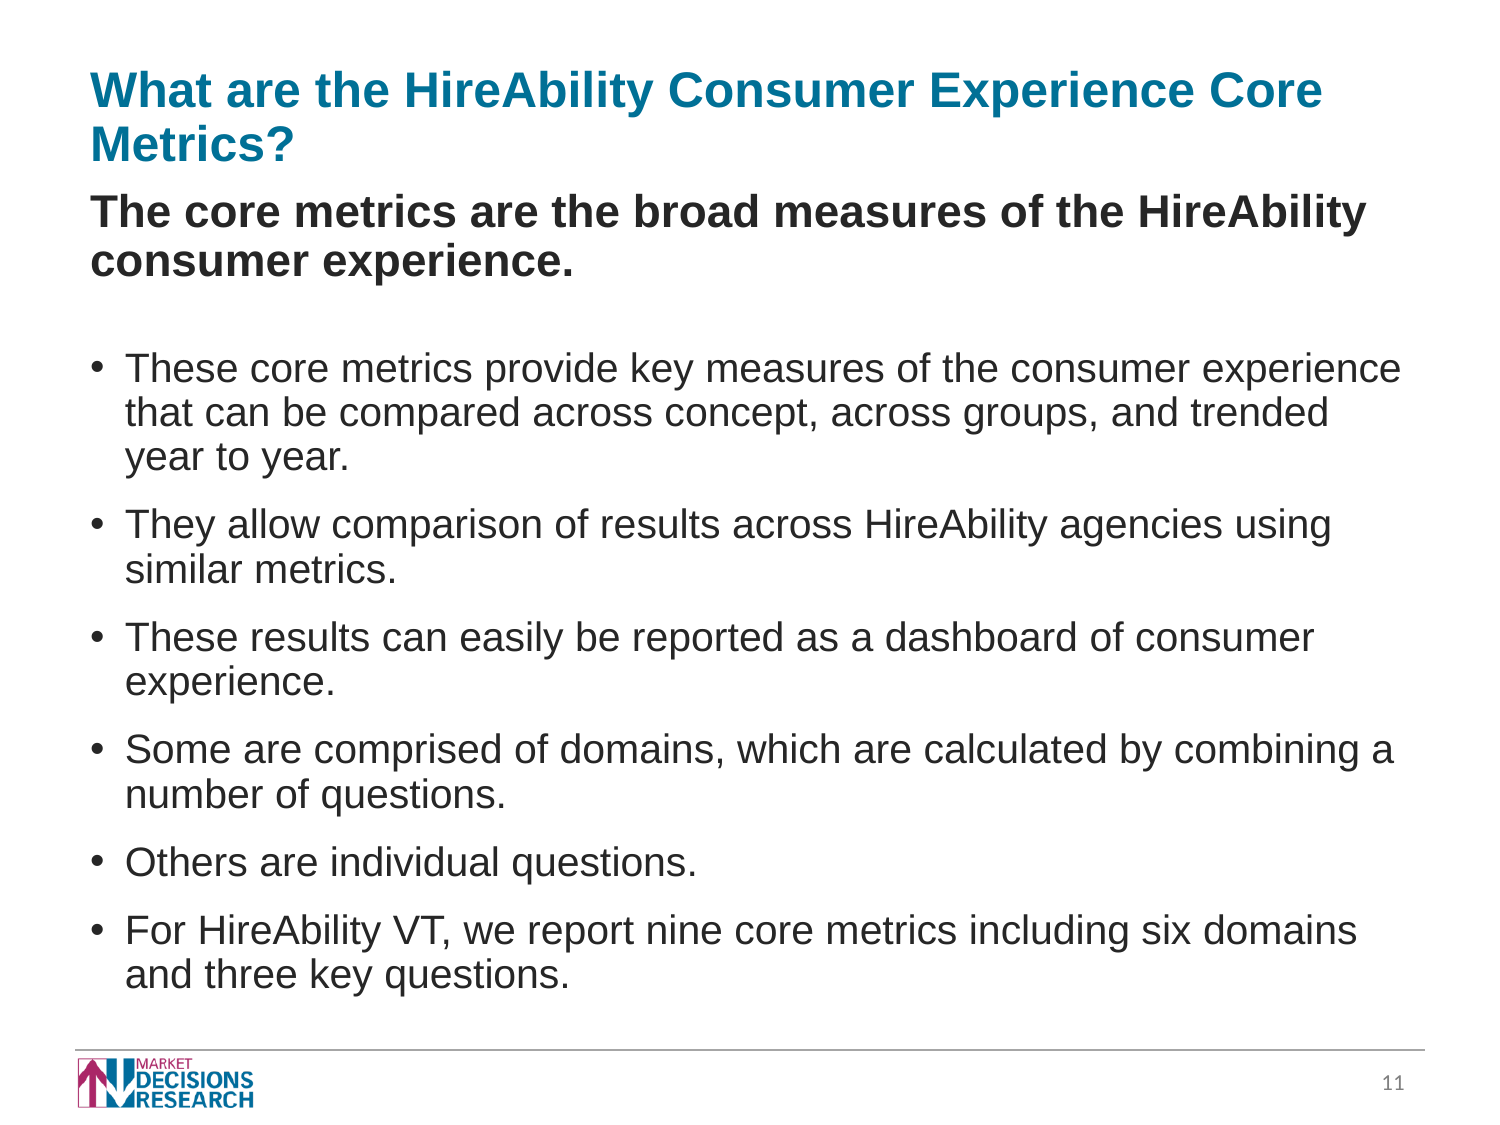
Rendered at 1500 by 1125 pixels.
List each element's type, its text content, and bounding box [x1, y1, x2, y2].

title What are the HireAbility Consumer Experience Core Metrics? [75, 66, 1383, 179]
list The core metrics are the broad measures of the HireAbility consumer experience. These core metrics provide key measures of the consumer experience that can be compared across concept, across groups, and trended year to year. They allow comparison of results across HireAbility agencies using similar metrics. These results can easily be reported as a dashboard of consumer experience. Some are comprised of domains, which are calculated by combining a number of questions. Others are individual questions. For HireAbility VT, we report nine core metrics including six domains and three key questions. [75, 179, 1420, 1006]
picture [67, 1049, 263, 1118]
